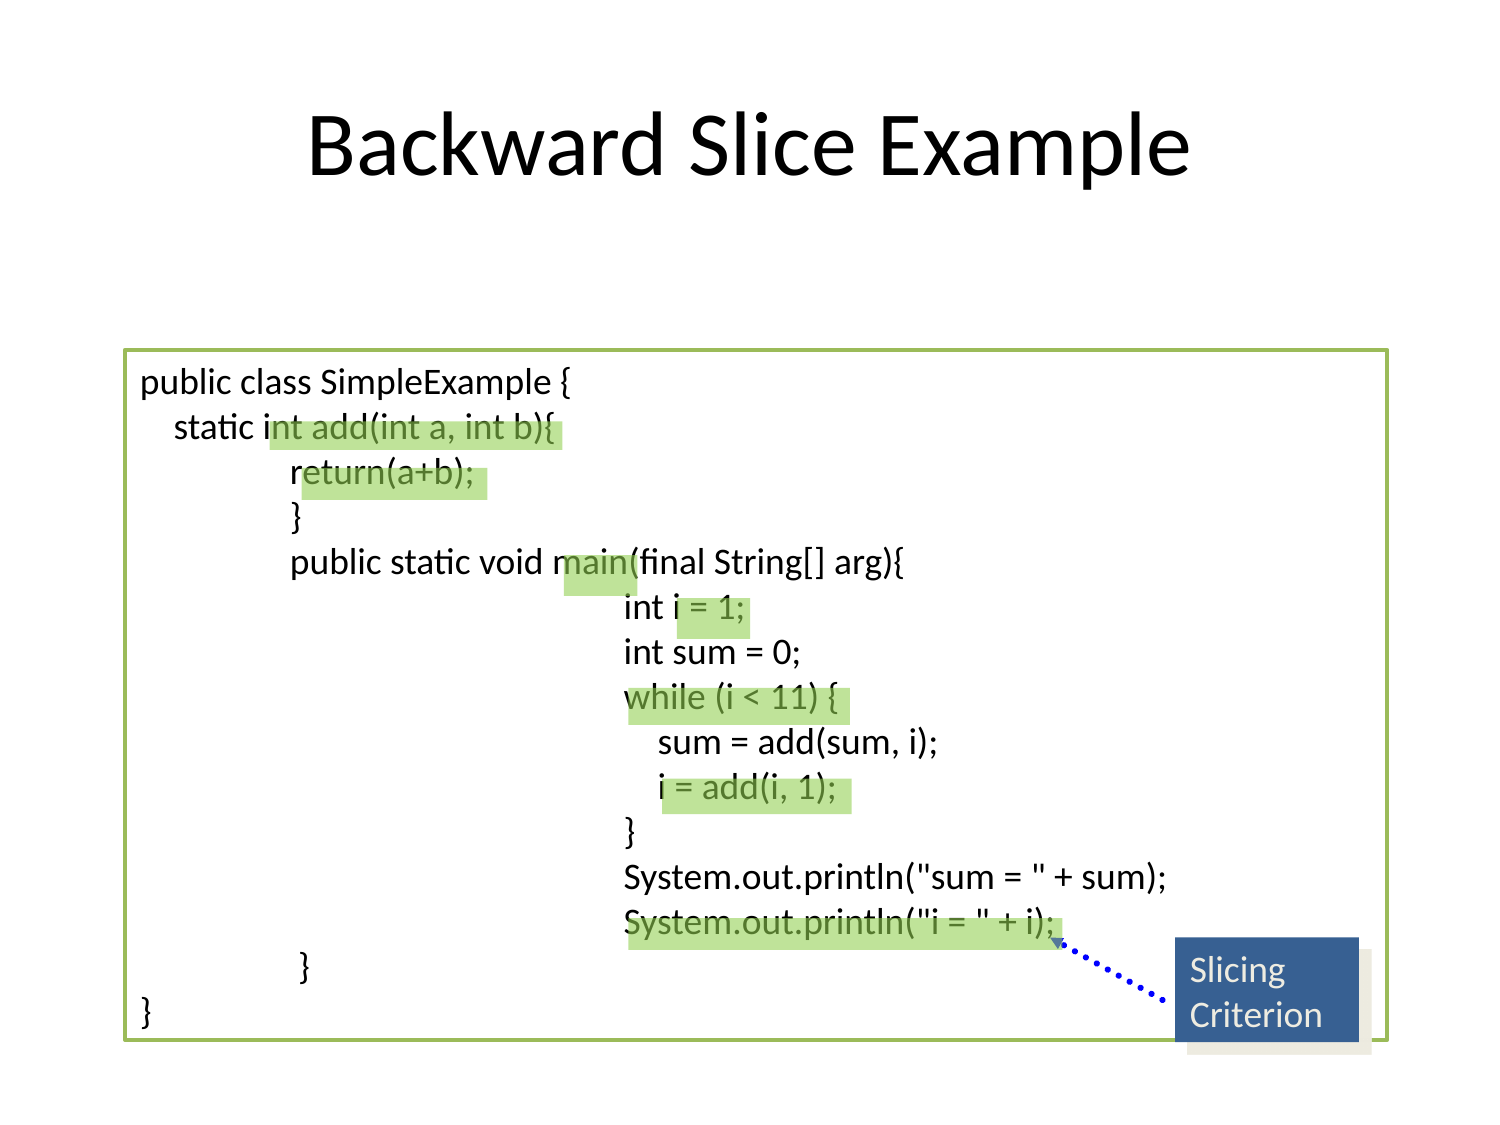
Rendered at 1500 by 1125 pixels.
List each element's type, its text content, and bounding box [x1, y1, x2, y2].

title Backward Slice Example [75, 45, 1425, 233]
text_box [269, 421, 1063, 951]
text_box public class SimpleExample { static int add(int a, int b){ return(a+b); } public static void main(final String[] arg){ int i = 1; int sum = 0; while (i < 11) { sum = add(sum, i); i = add(i, 1); } System.out.println("sum = " + sum); System.out.println("i = " + i); } } [123, 348, 1389, 1042]
list [75, 262, 1425, 1063]
text_box Slicing Criterion [1175, 937, 1359, 1043]
